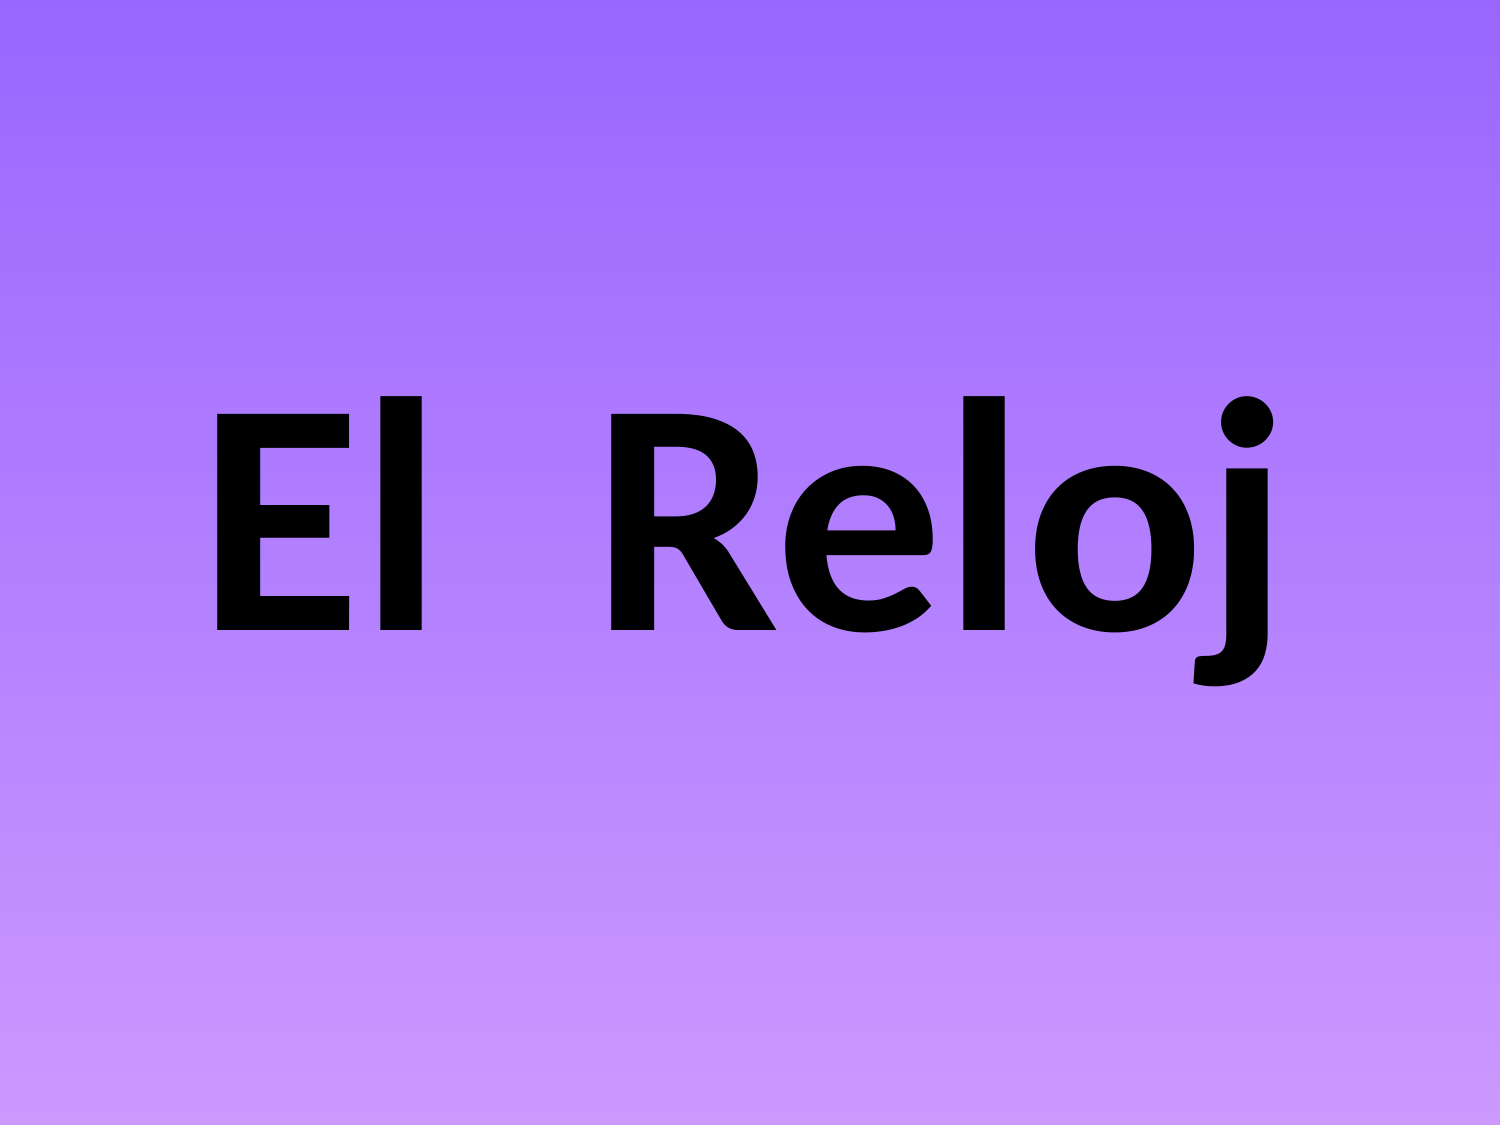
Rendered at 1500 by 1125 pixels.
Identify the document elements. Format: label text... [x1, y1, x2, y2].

title El Reloj [100, 255, 1388, 740]
